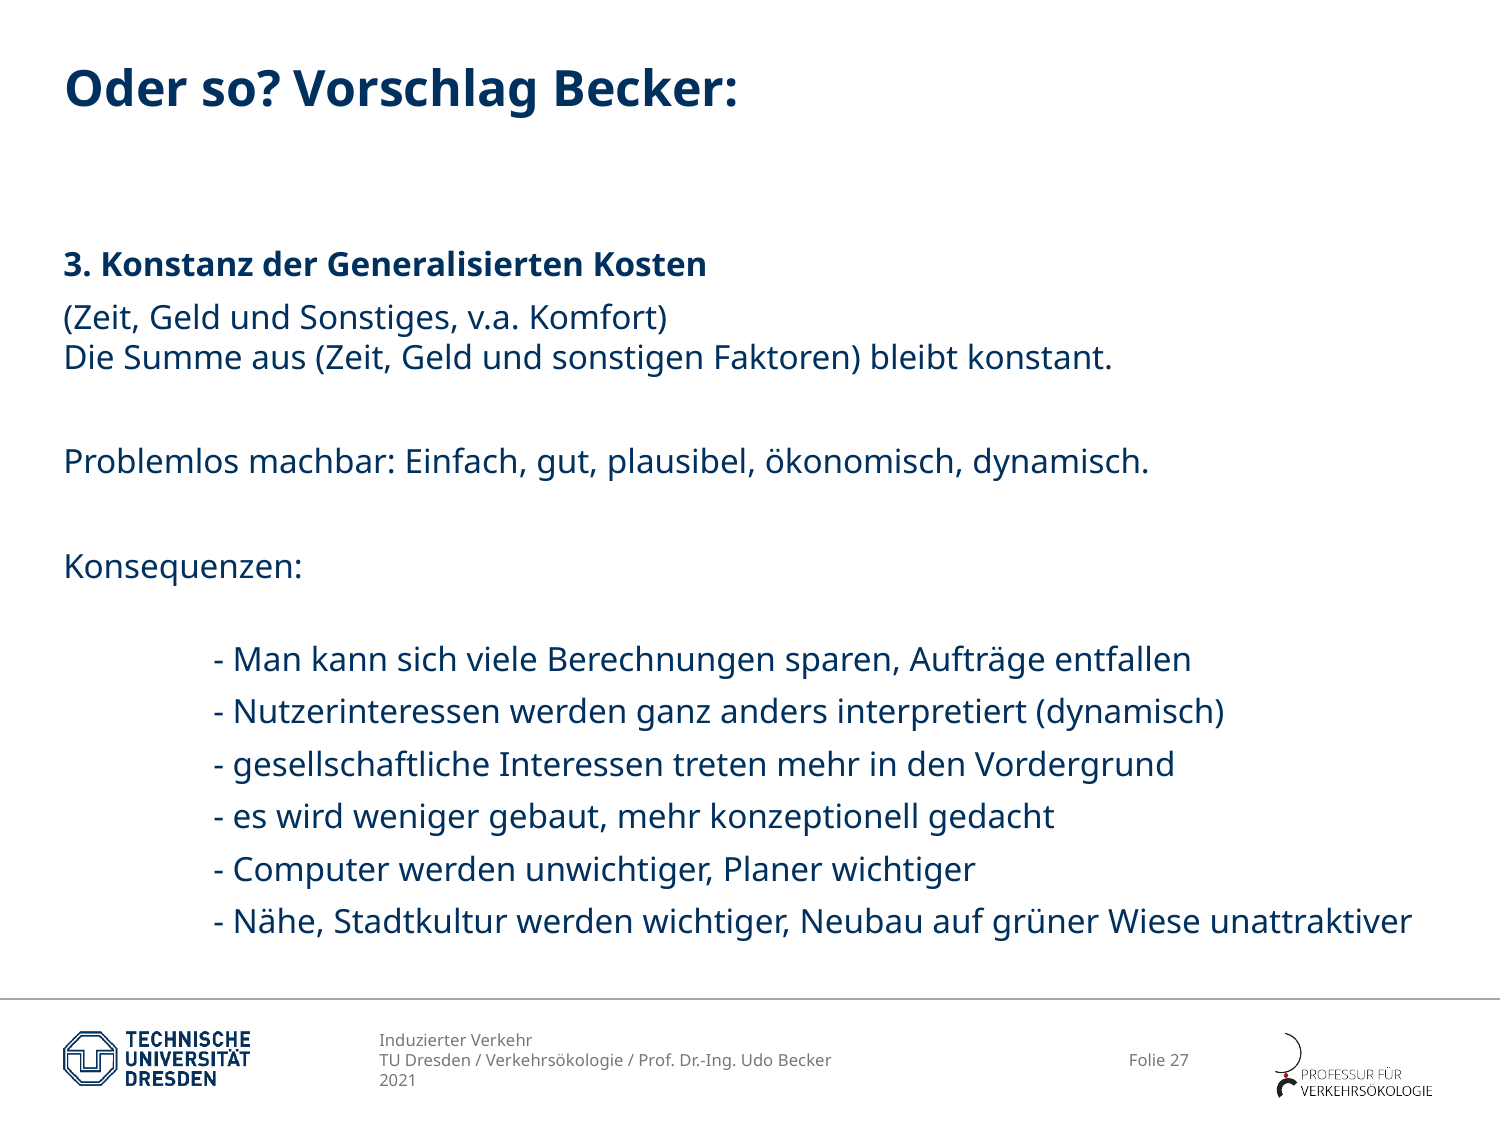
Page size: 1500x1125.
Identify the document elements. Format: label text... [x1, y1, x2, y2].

picture [63, 1031, 250, 1086]
picture [1261, 1032, 1433, 1102]
list 3. Konstanz der Generalisierten Kosten (Zeit, Geld und Sonstiges, v.a. Komfort) Die Summe aus (Zeit, Geld und sonstigen Faktoren) bleibt konstant. Problemlos machbar: Einfach, gut, plausibel, ökonomisch, dynamisch. Konsequenzen: - Man kann sich viele Berechnungen sparen, Aufträge entfallen - Nutzerinteressen werden ganz anders interpretiert (dynamisch) - gesellschaftliche Interessen treten mehr in den Vordergrund - es wird weniger gebaut, mehr konzeptionell gedacht - Computer werden unwichtiger, Planer wichtiger - Nähe, Stadtkultur werden wichtiger, Neubau auf grüner Wiese unattraktiver [63, 243, 1437, 941]
title Oder so? Vorschlag Becker: [64, 55, 1437, 190]
